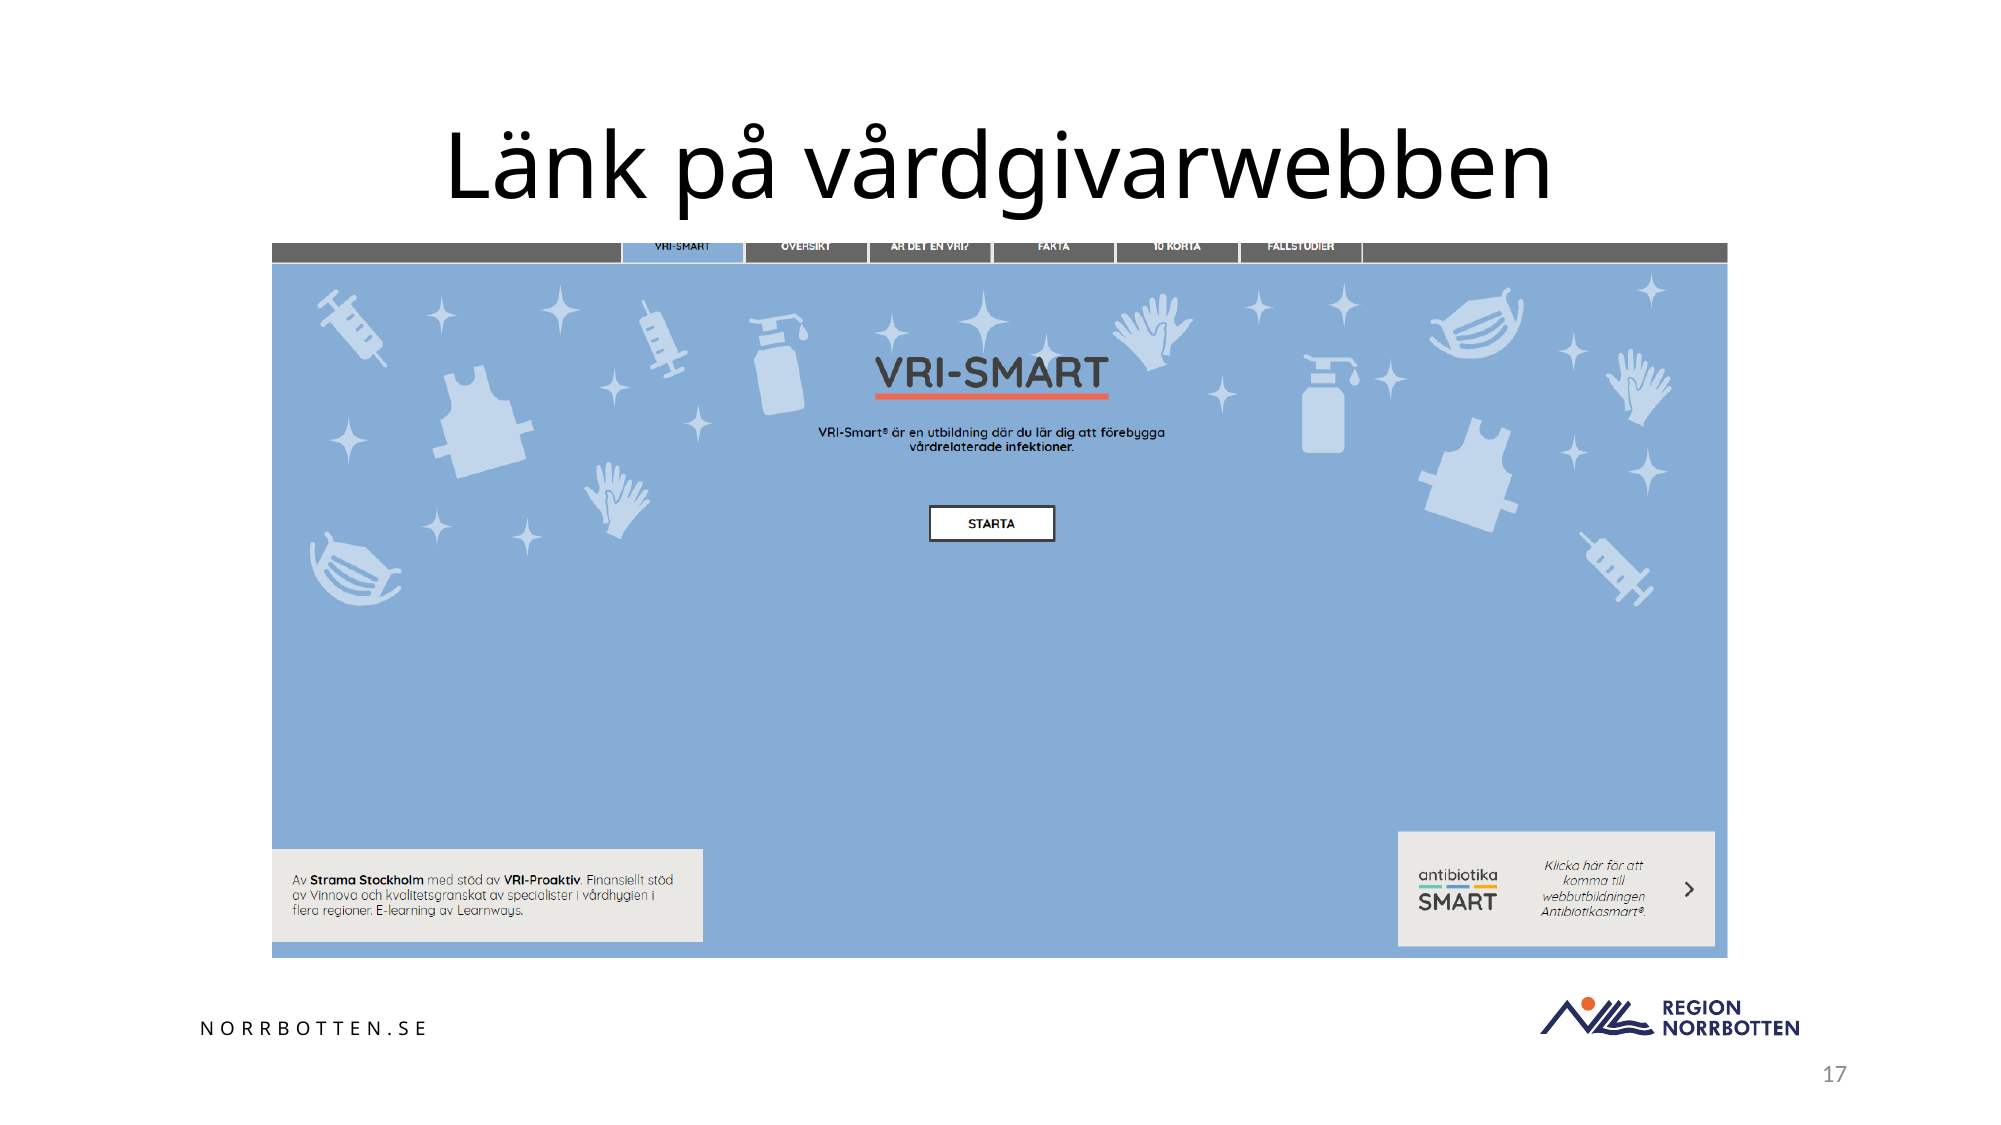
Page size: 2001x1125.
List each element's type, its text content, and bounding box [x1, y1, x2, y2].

slide_number 17 [1412, 1042, 1863, 1103]
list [272, 243, 1728, 958]
title Länk på vårdgivarwebben [137, 59, 1863, 278]
